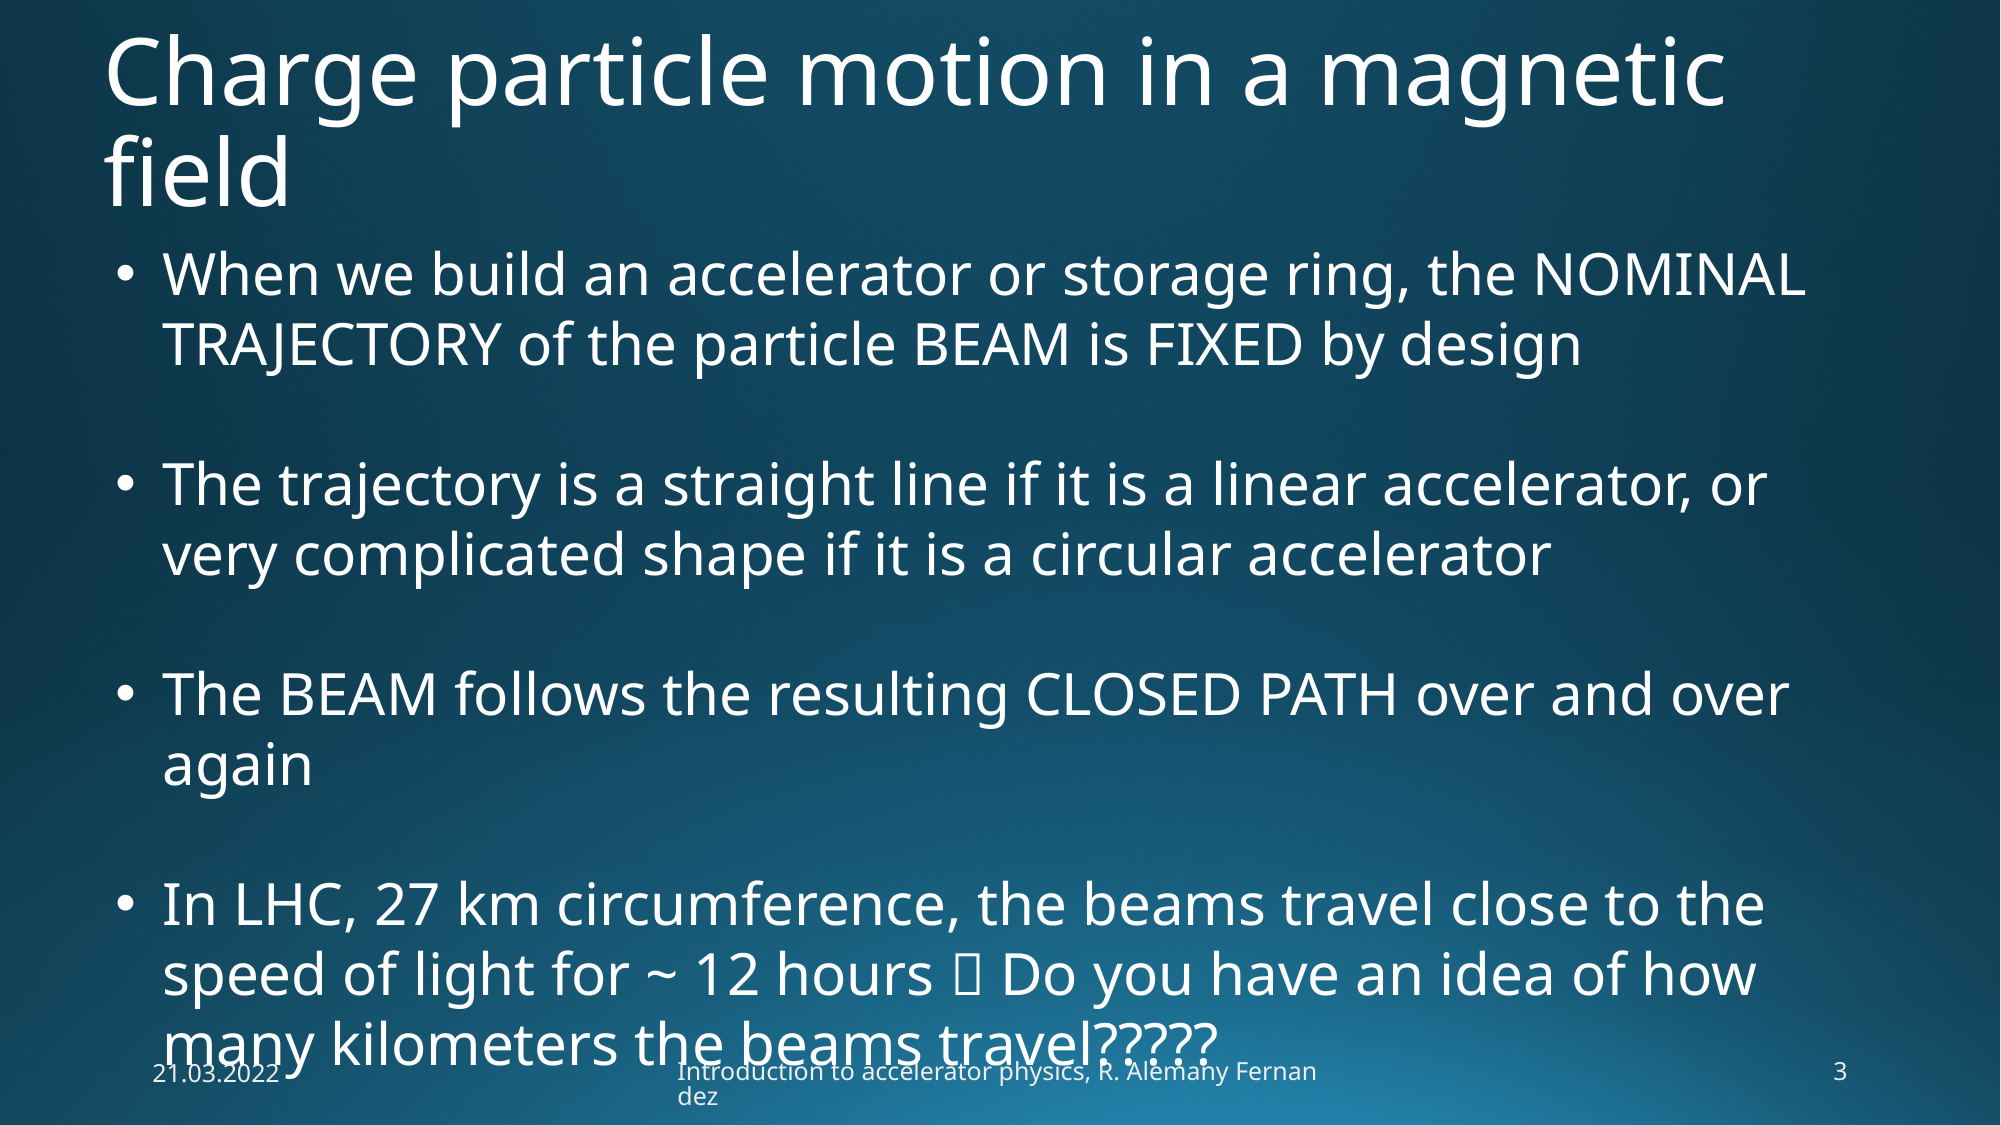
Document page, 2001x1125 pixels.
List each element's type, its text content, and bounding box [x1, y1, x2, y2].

title Charge particle motion in a magnetic field [88, 17, 1911, 235]
text_box When we build an accelerator or storage ring, the NOMINAL TRAJECTORY of the particle BEAM is FIXED by design The trajectory is a straight line if it is a linear accelerator, or very complicated shape if it is a circular accelerator The BEAM follows the resulting CLOSED PATH over and over again In LHC, 27 km circumference, the beams travel close to the speed of light for ~ 12 hours  Do you have an idea of how many kilometers the beams travel????? [100, 229, 1900, 1125]
slide_number 3 [1412, 1042, 1863, 1103]
footer Introduction to accelerator physics, R. Alemany Fernandez [662, 1042, 1338, 1103]
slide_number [137, 1042, 588, 1103]
picture [0, 0, 2001, 1125]
